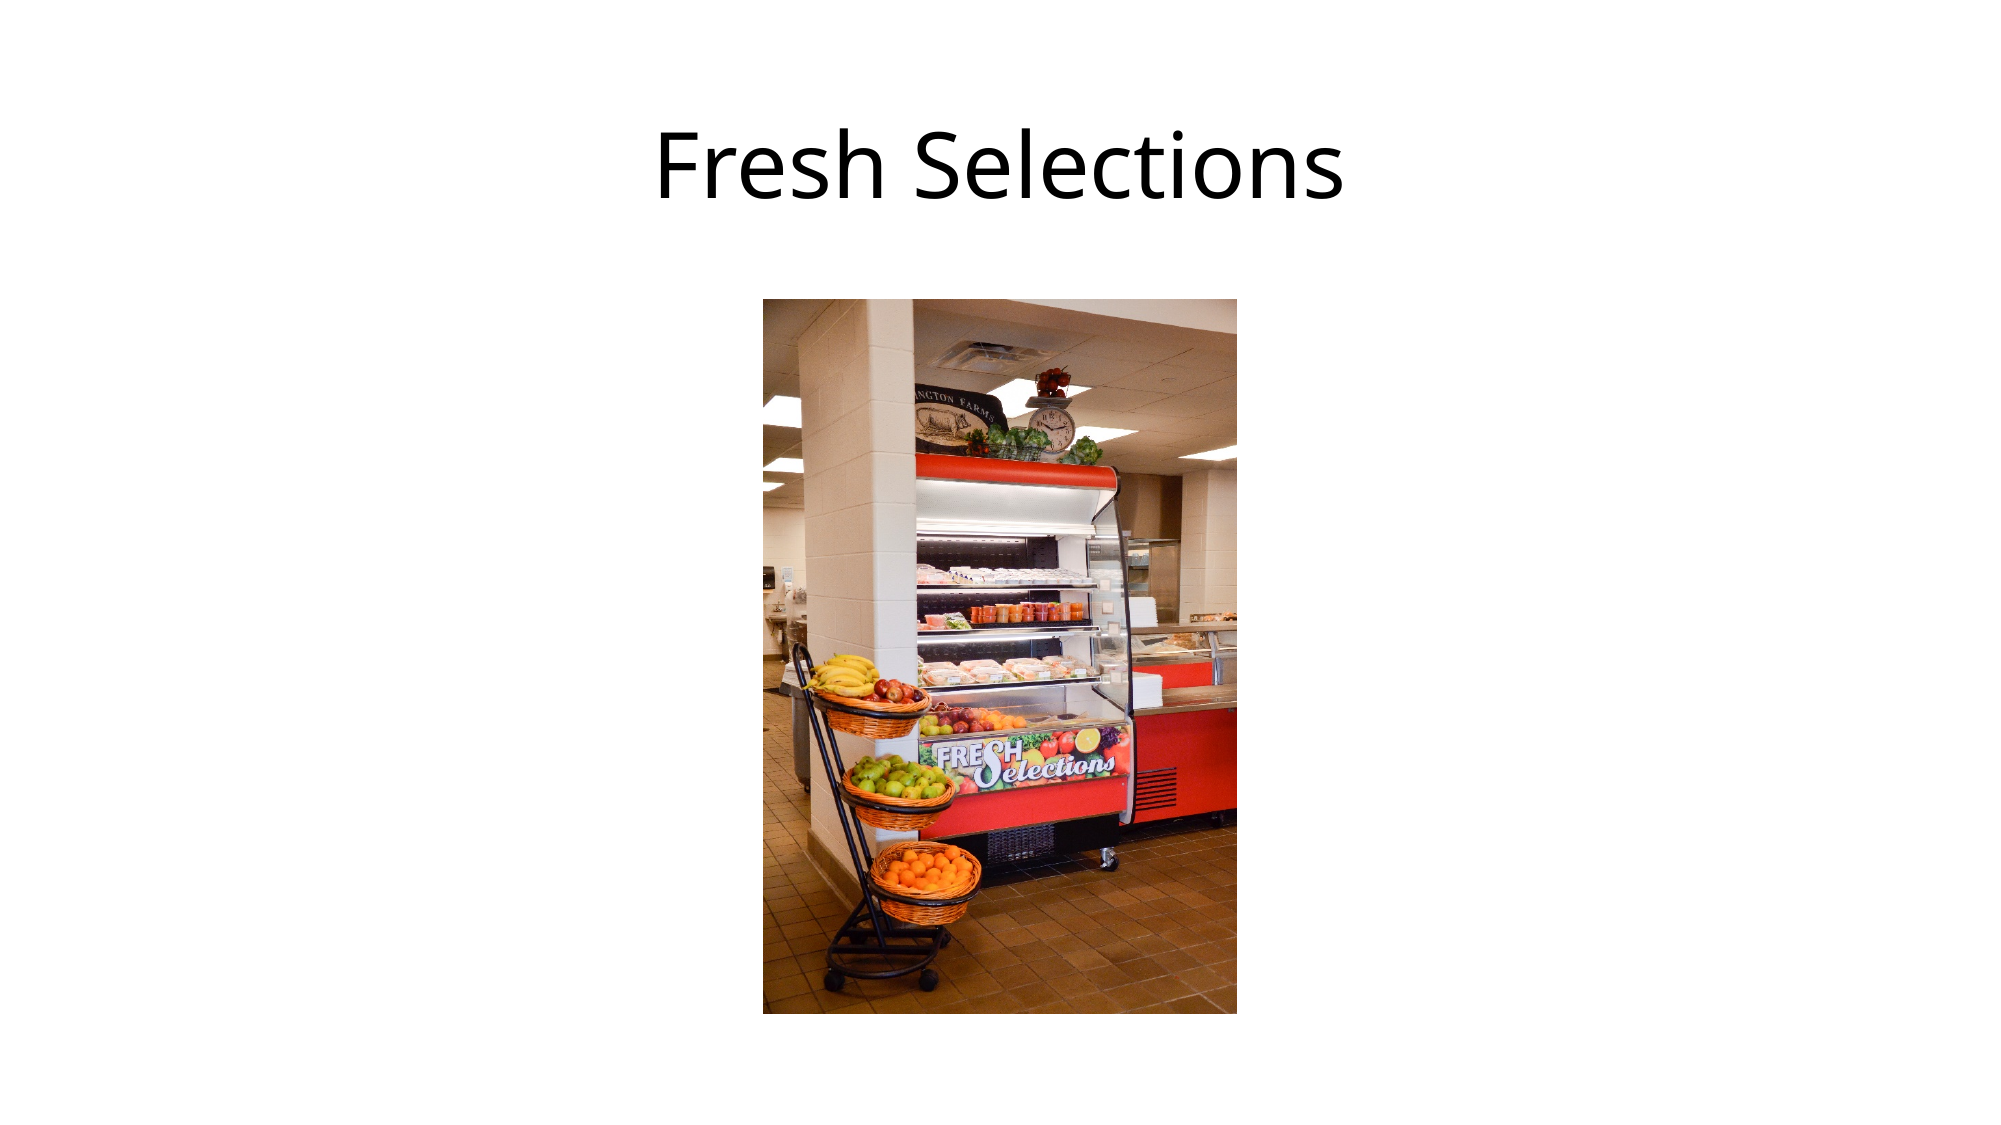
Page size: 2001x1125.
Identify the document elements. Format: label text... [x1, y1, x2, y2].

title Fresh Selections [137, 59, 1863, 278]
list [763, 299, 1237, 1014]
